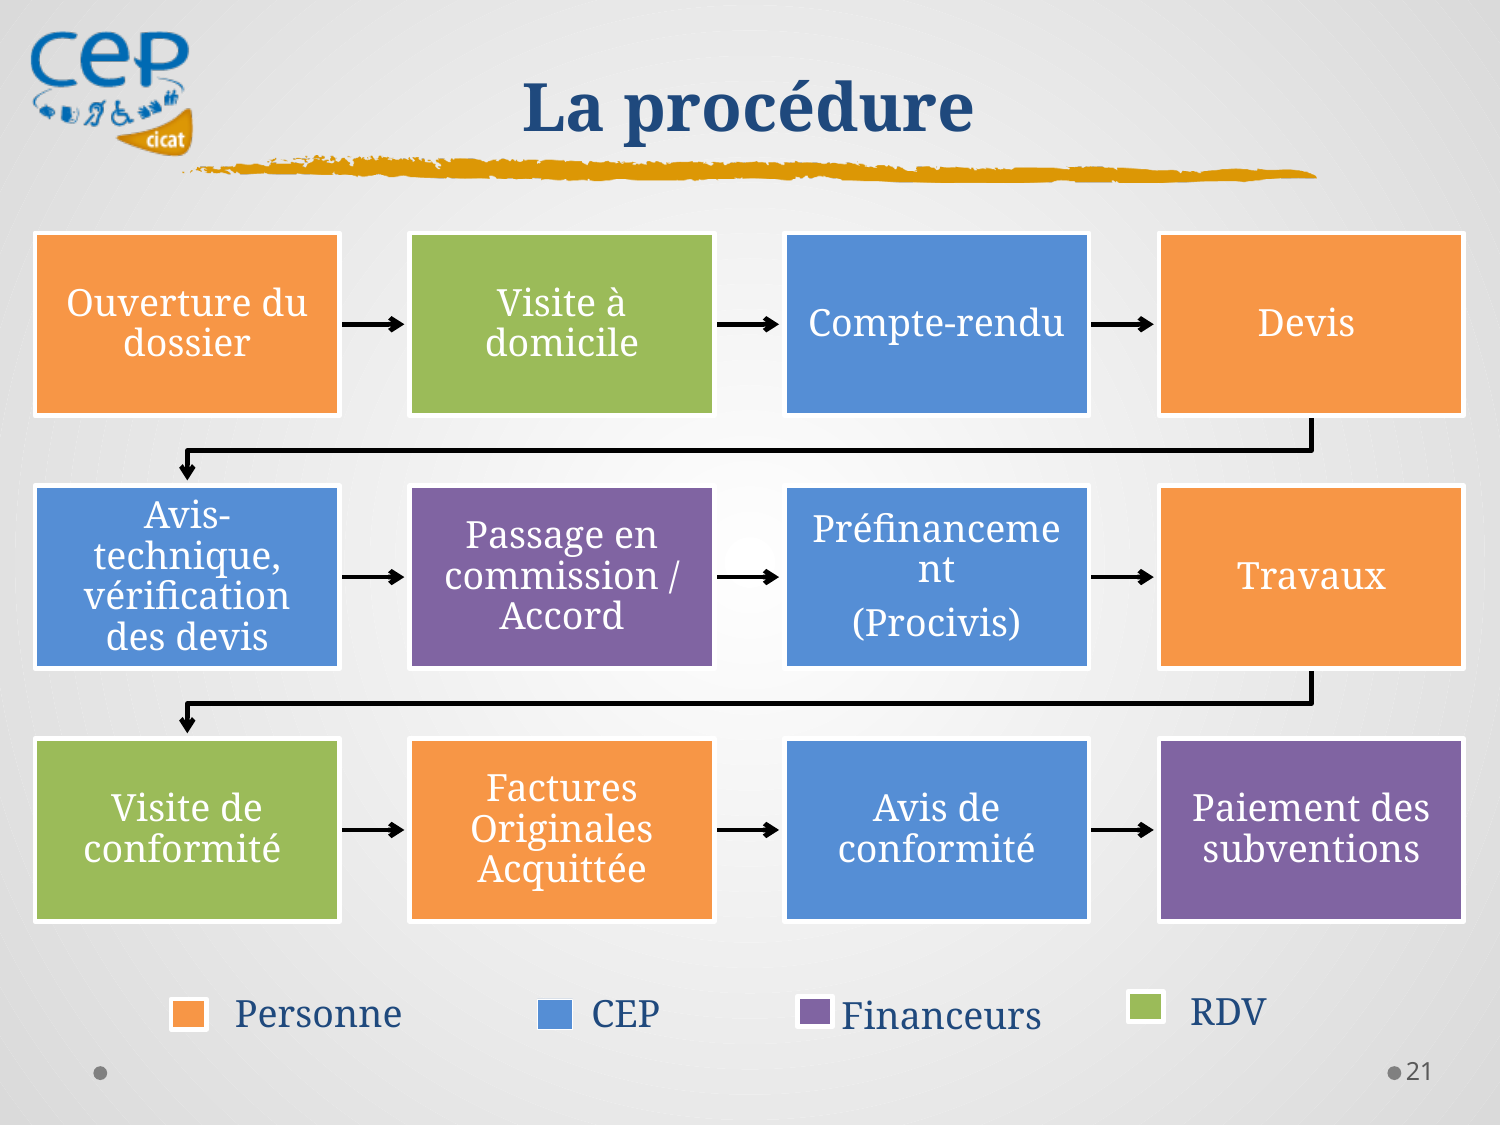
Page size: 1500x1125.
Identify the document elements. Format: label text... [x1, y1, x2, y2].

slide_number 21 [1401, 1042, 1494, 1103]
title La procédure [222, 63, 1388, 107]
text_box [34, 107, 1465, 1047]
picture [5, 7, 218, 180]
